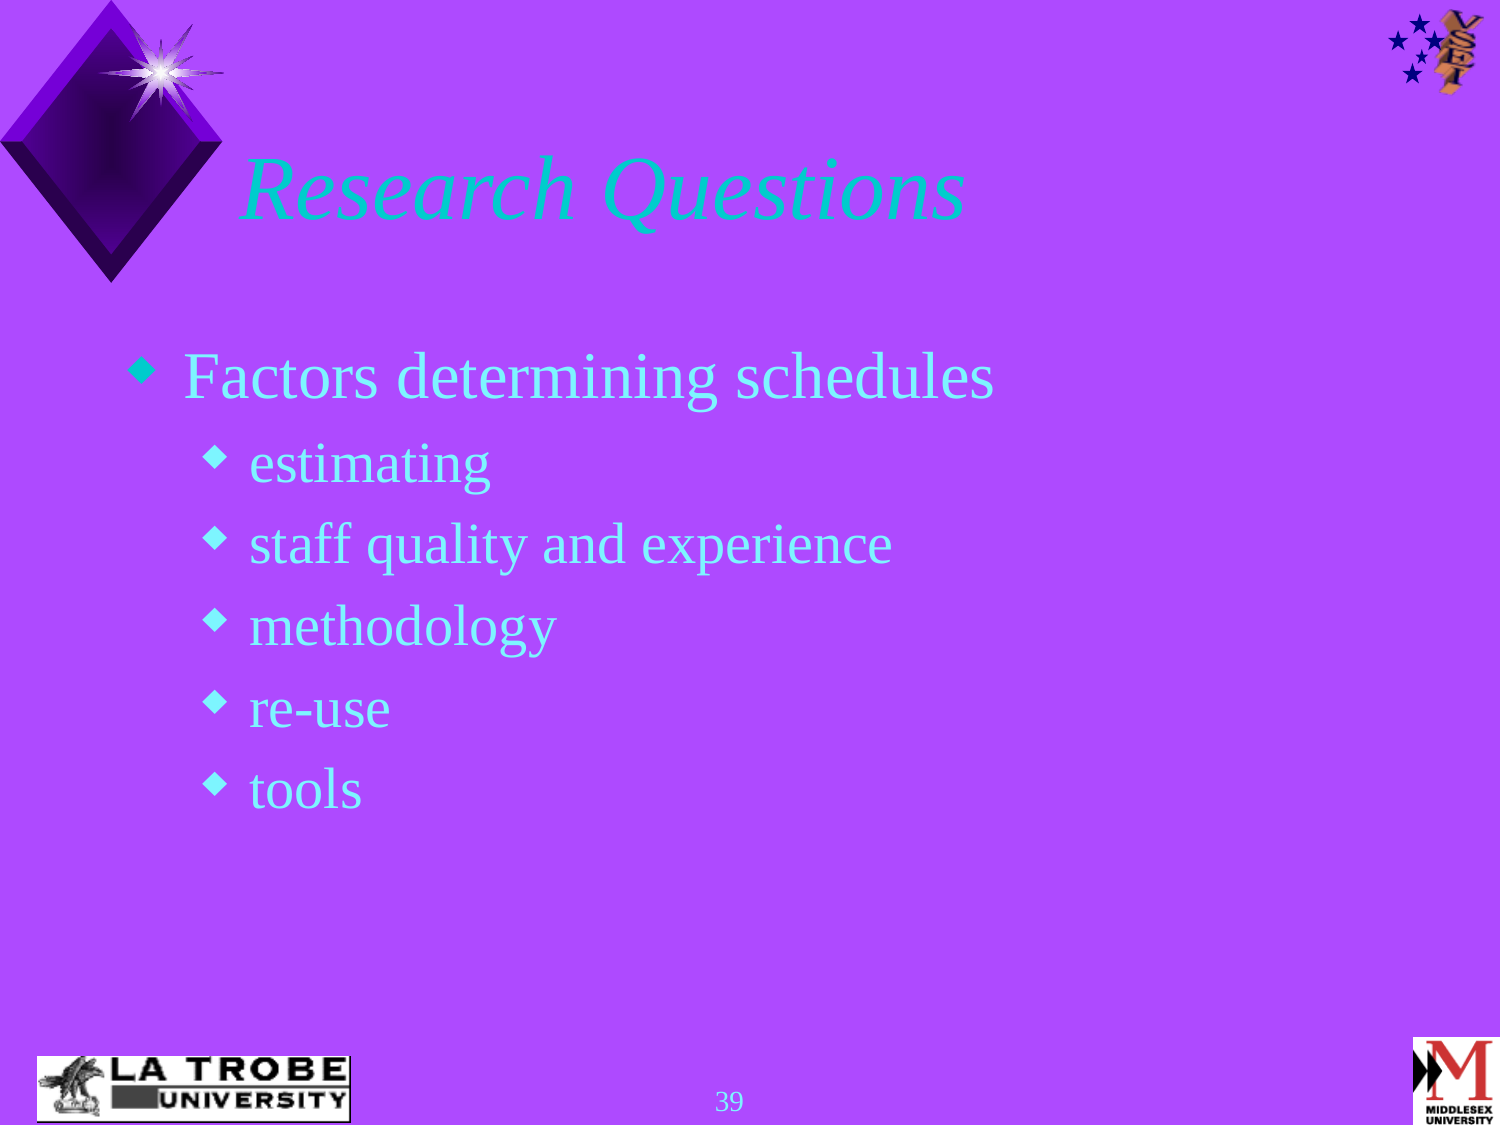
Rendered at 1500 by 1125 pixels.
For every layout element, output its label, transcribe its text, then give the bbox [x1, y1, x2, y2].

picture [1413, 1037, 1500, 1125]
text_box [112, 1024, 425, 1100]
picture [37, 1056, 351, 1123]
text_box [512, 1024, 988, 1100]
list Factors determining schedules estimating staff quality and experience methodology re-use tools [112, 324, 1388, 1000]
title Research Questions [225, 78, 1388, 288]
